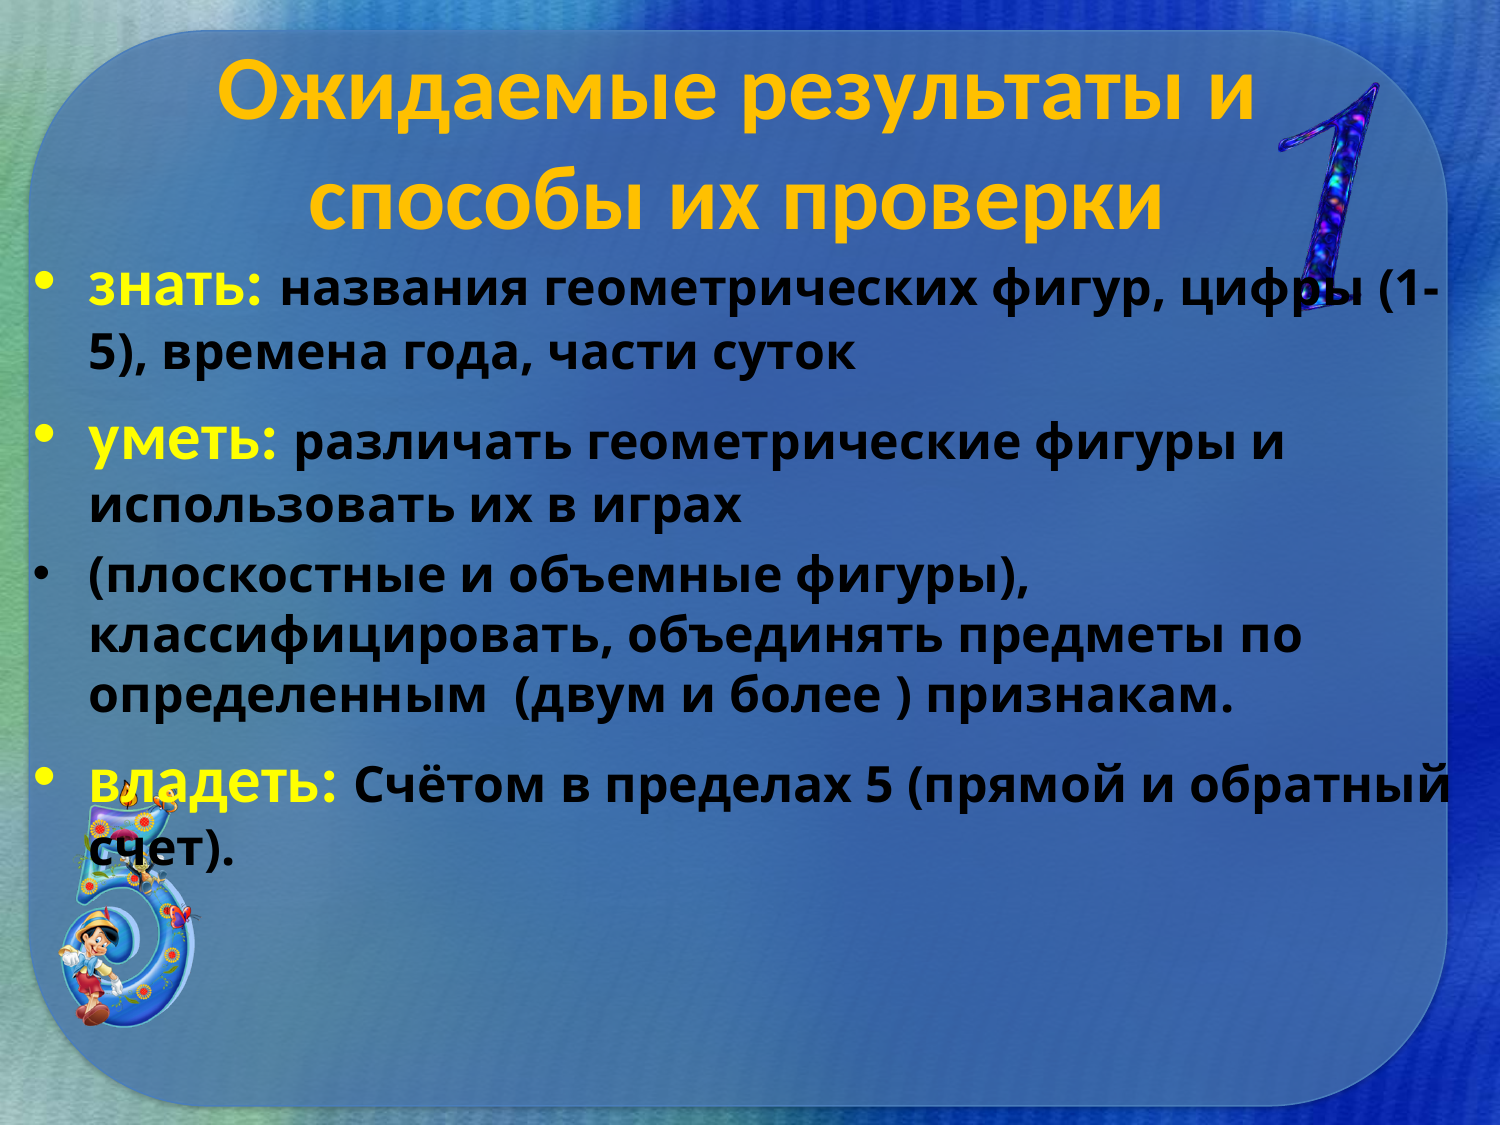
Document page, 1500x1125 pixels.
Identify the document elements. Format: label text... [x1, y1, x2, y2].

picture [0, 0, 1500, 1125]
title Ожидаемые результаты и способы их проверки [63, 43, 1414, 231]
list знать: названия геометрических фигур, цифры (1- 5), времена года, части суток уметь: различать геометрические фигуры и использовать их в играх (плоскостные и объемные фигуры), классифицировать, объединять предметы по определенным (двум и более ) признакам. владеть: Счётом в пределах 5 (прямой и обратный счет). [17, 231, 1500, 1034]
